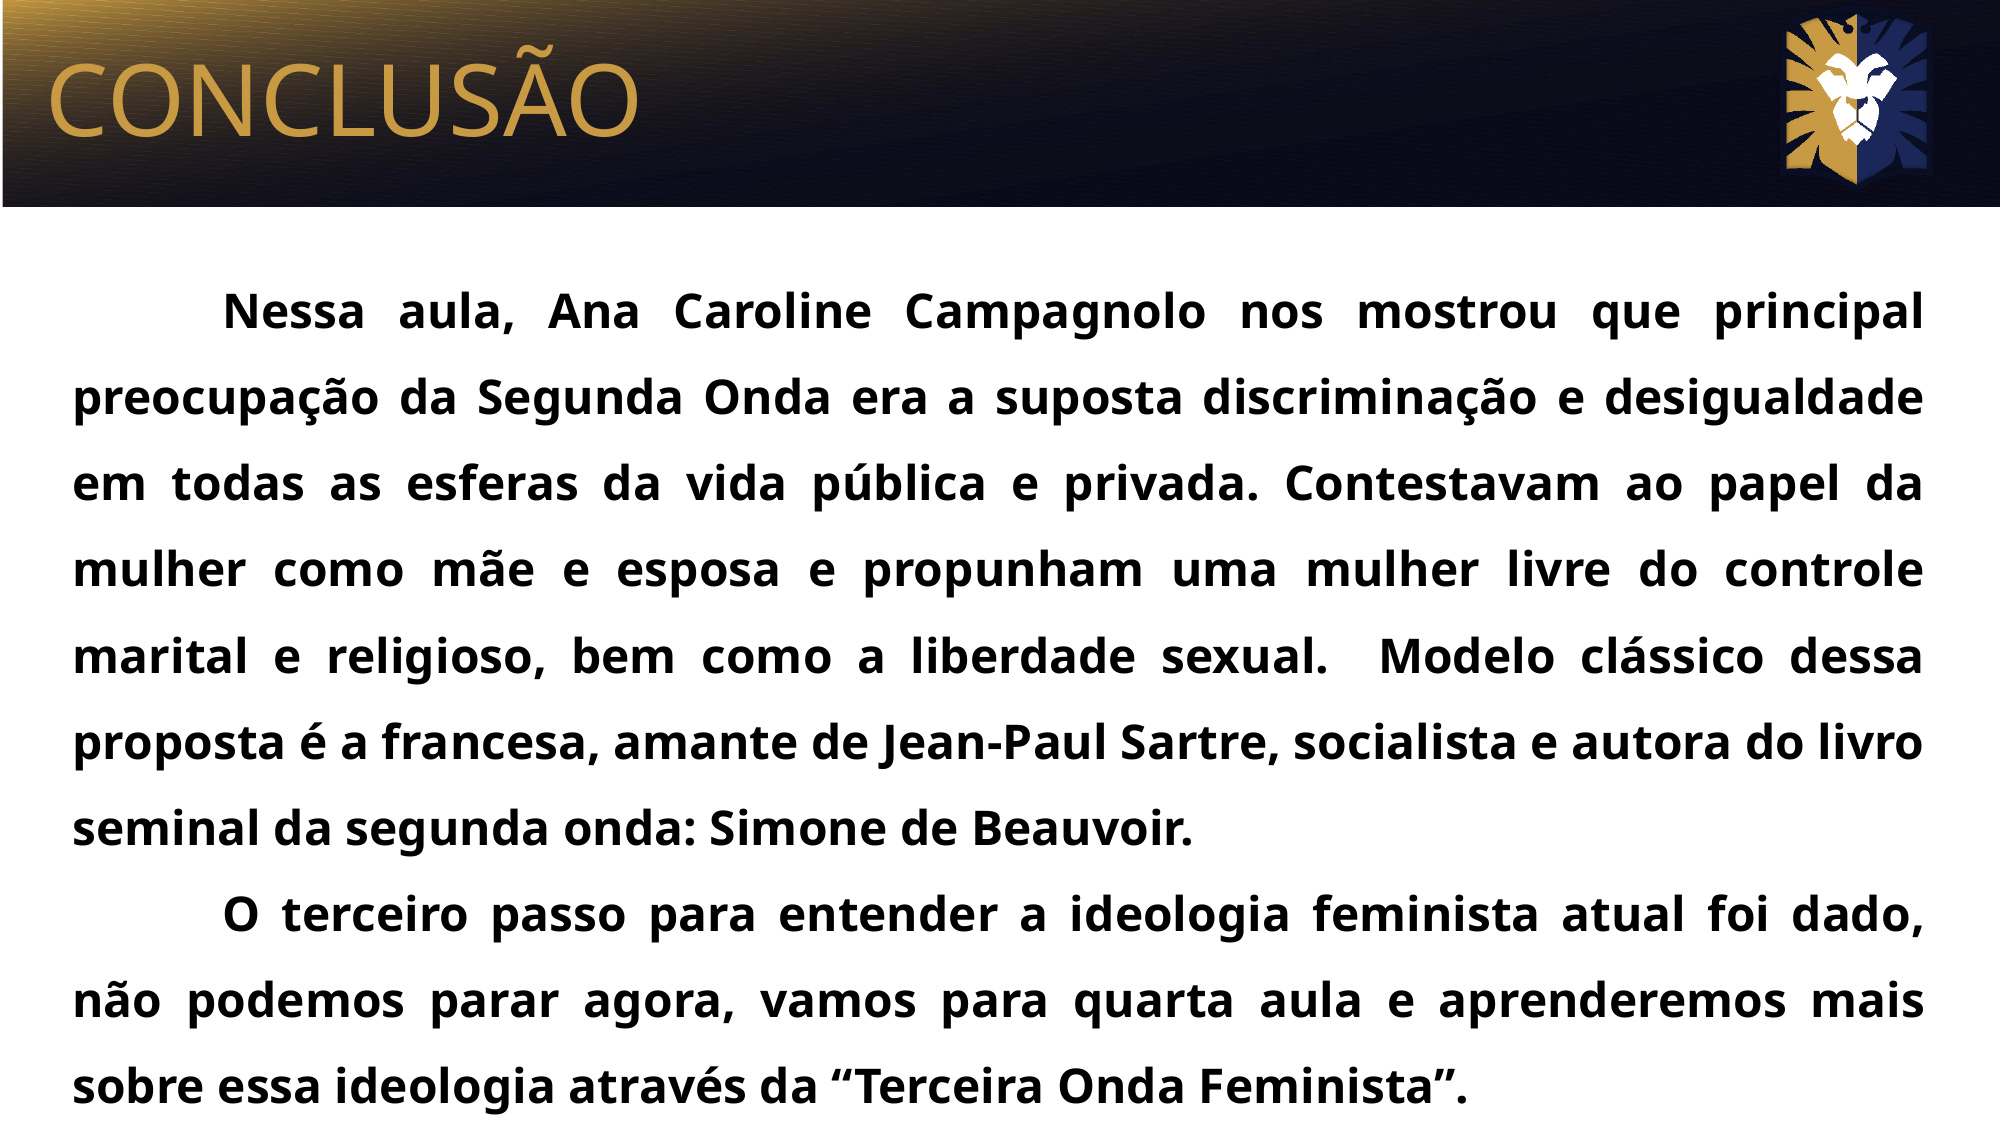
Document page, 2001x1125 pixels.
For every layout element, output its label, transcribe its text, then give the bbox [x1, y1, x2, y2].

picture [0, 0, 2000, 207]
text_box Nessa aula, Ana Caroline Campagnolo nos mostrou que principal preocupação da Segunda Onda era a suposta discriminação e desigualdade em todas as esferas da vida pública e privada. Contestavam ao papel da mulher como mãe e esposa e propunham uma mulher livre do controle marital e religioso, bem como a liberdade sexual. Modelo clássico dessa proposta é a francesa, amante de Jean-Paul Sartre, socialista e autora do livro seminal da segunda onda: Simone de Beauvoir. O terceiro passo para entender a ideologia feminista atual foi dado, não podemos parar agora, vamos para quarta aula e aprenderemos mais sobre essa ideologia através da “Terceira Onda Feminista”. [57, 244, 1943, 1125]
